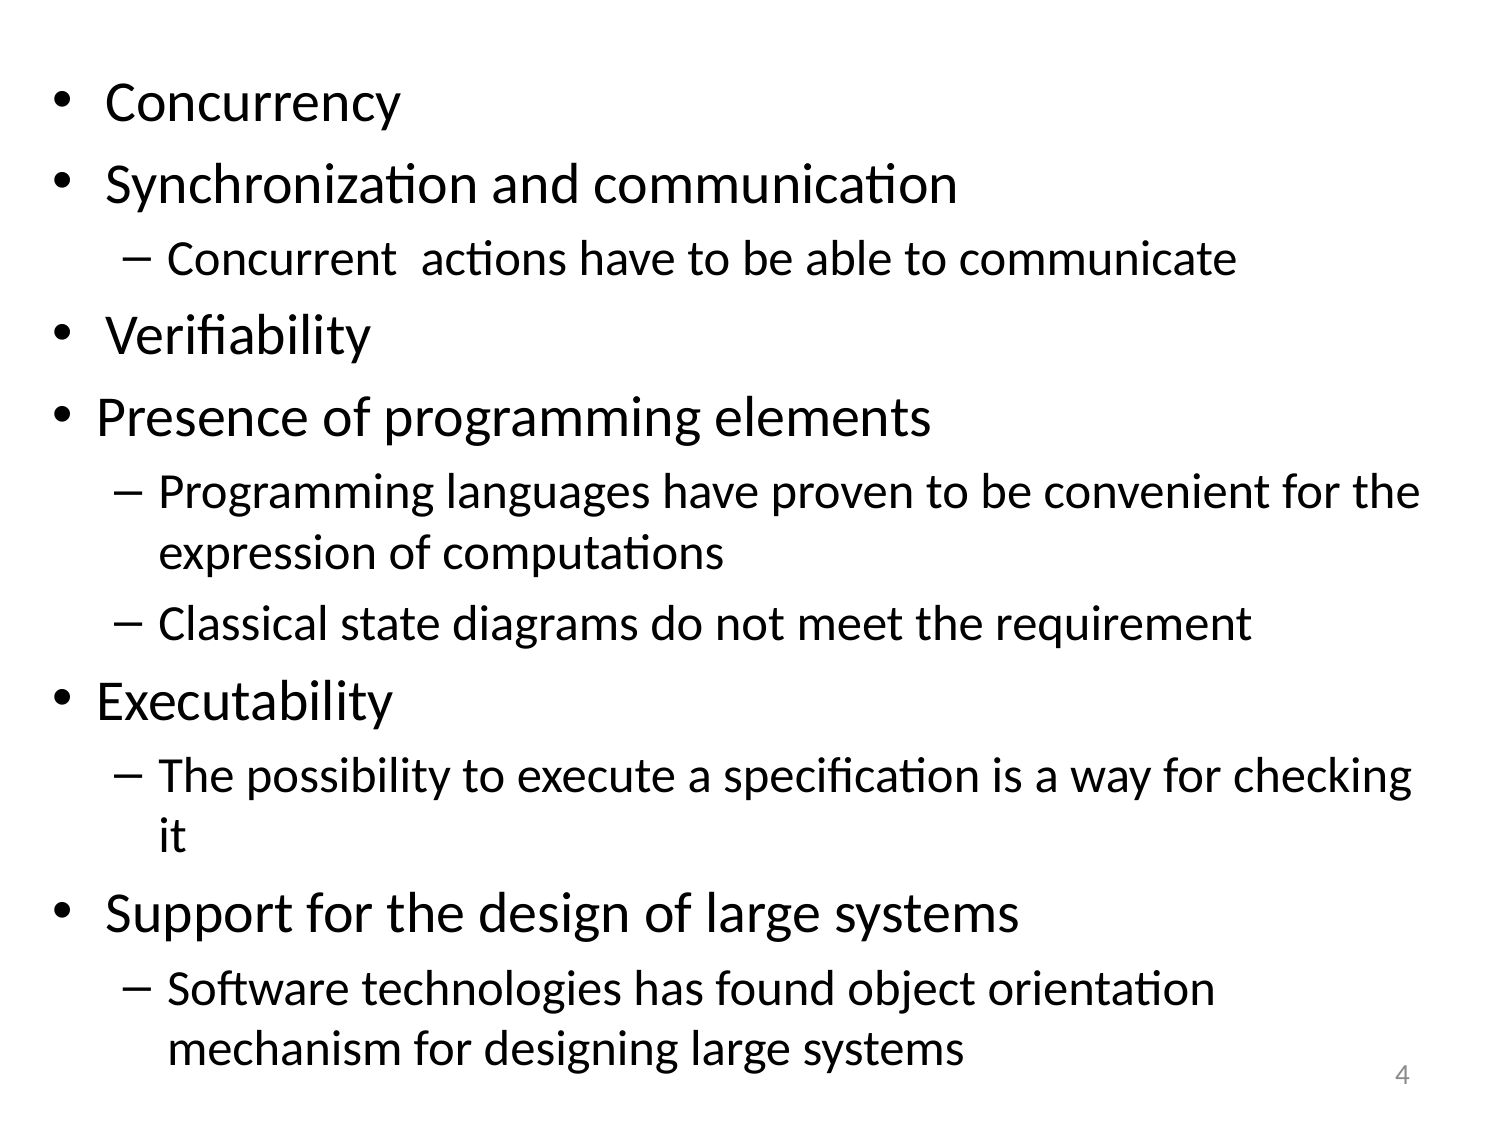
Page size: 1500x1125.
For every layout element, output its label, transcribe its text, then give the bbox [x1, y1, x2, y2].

list Concurrency Synchronization and communication Concurrent actions have to be able to communicate Verifiability Presence of programming elements Programming languages have proven to be convenient for the expression of computations Classical state diagrams do not meet the requirement Executability The possibility to execute a specification is a way for checking it Support for the design of large systems Software technologies has found object orientation mechanism for designing large systems [37, 56, 1463, 1088]
slide_number 4 [1074, 1042, 1425, 1103]
